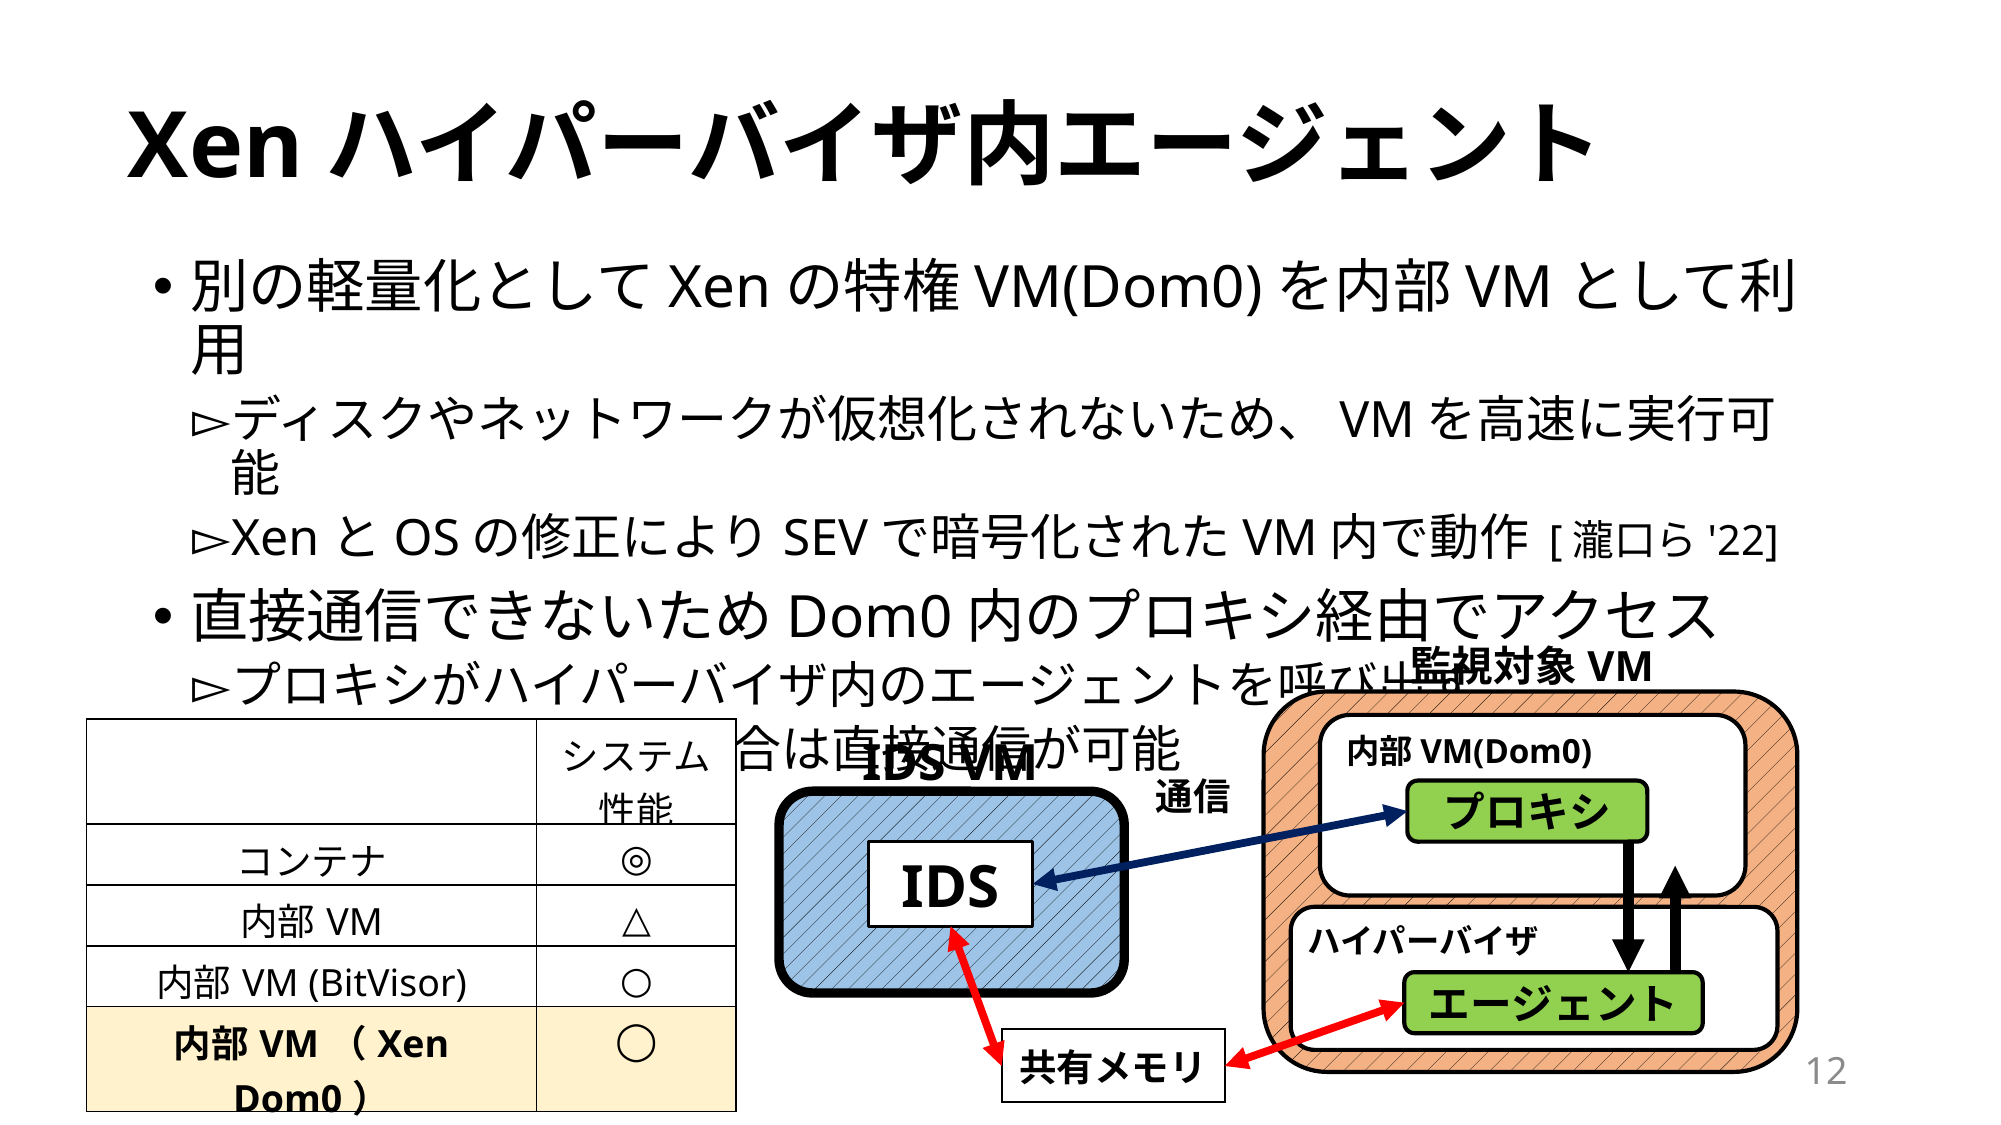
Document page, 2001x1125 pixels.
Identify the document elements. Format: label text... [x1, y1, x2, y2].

table_cell コンテナ [87, 825, 536, 884]
text_box [1405, 905, 1779, 1051]
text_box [950, 927, 1002, 1066]
table_cell ○ [537, 947, 735, 1006]
text_box [777, 790, 1123, 995]
list 別の軽量化としてXenの特権VM(Dom0)を内部VMとして利用 ディスクやネットワークが仮想化されないため、VMを高速に実行可能 XenとOSの修正によりSEVで暗号化されたVM内で動作 [瀧口ら'22] 直接通信できないためDom0内のプロキシ経由でアクセス プロキシがハイパーバイザ内のエージェントを呼び出す 共有メモリを用いた場合は直接通信が可能 [112, 250, 1838, 978]
table_cell 内部VM (BitVisor) [87, 947, 536, 1006]
text_box 通信 [1140, 765, 1246, 811]
table_cell ◯ [537, 1007, 735, 1111]
table_header [87, 720, 536, 823]
slide_number 12 [1412, 1042, 1863, 1103]
text_box [1002, 885, 1126, 995]
table_cell 内部VM（Xen Dom0） [87, 1007, 536, 1111]
table_cell 内部VM [87, 886, 536, 945]
text_box 内部VM(Dom0) [1326, 722, 1612, 778]
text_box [1032, 811, 1408, 885]
text_box ハイパーバイザ [1293, 913, 1592, 968]
title Xenハイパーバイザ内エージェント [112, 79, 1838, 216]
text_box エージェント [1403, 971, 1704, 1035]
table_cell △ [537, 886, 735, 945]
text_box IDS VM [841, 723, 1060, 798]
text_box 共有メモリ [1001, 1028, 1226, 1103]
text_box [1262, 690, 1799, 1073]
table_header システム性能 [537, 720, 735, 823]
text_box 監視対象VM [1388, 632, 1676, 697]
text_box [1224, 1002, 1405, 1066]
text_box [1318, 713, 1747, 897]
table_cell ◎ [537, 825, 735, 884]
text_box IDS [868, 841, 1033, 927]
text_box プロキシ [1406, 779, 1649, 843]
text_box [1289, 905, 1627, 1002]
